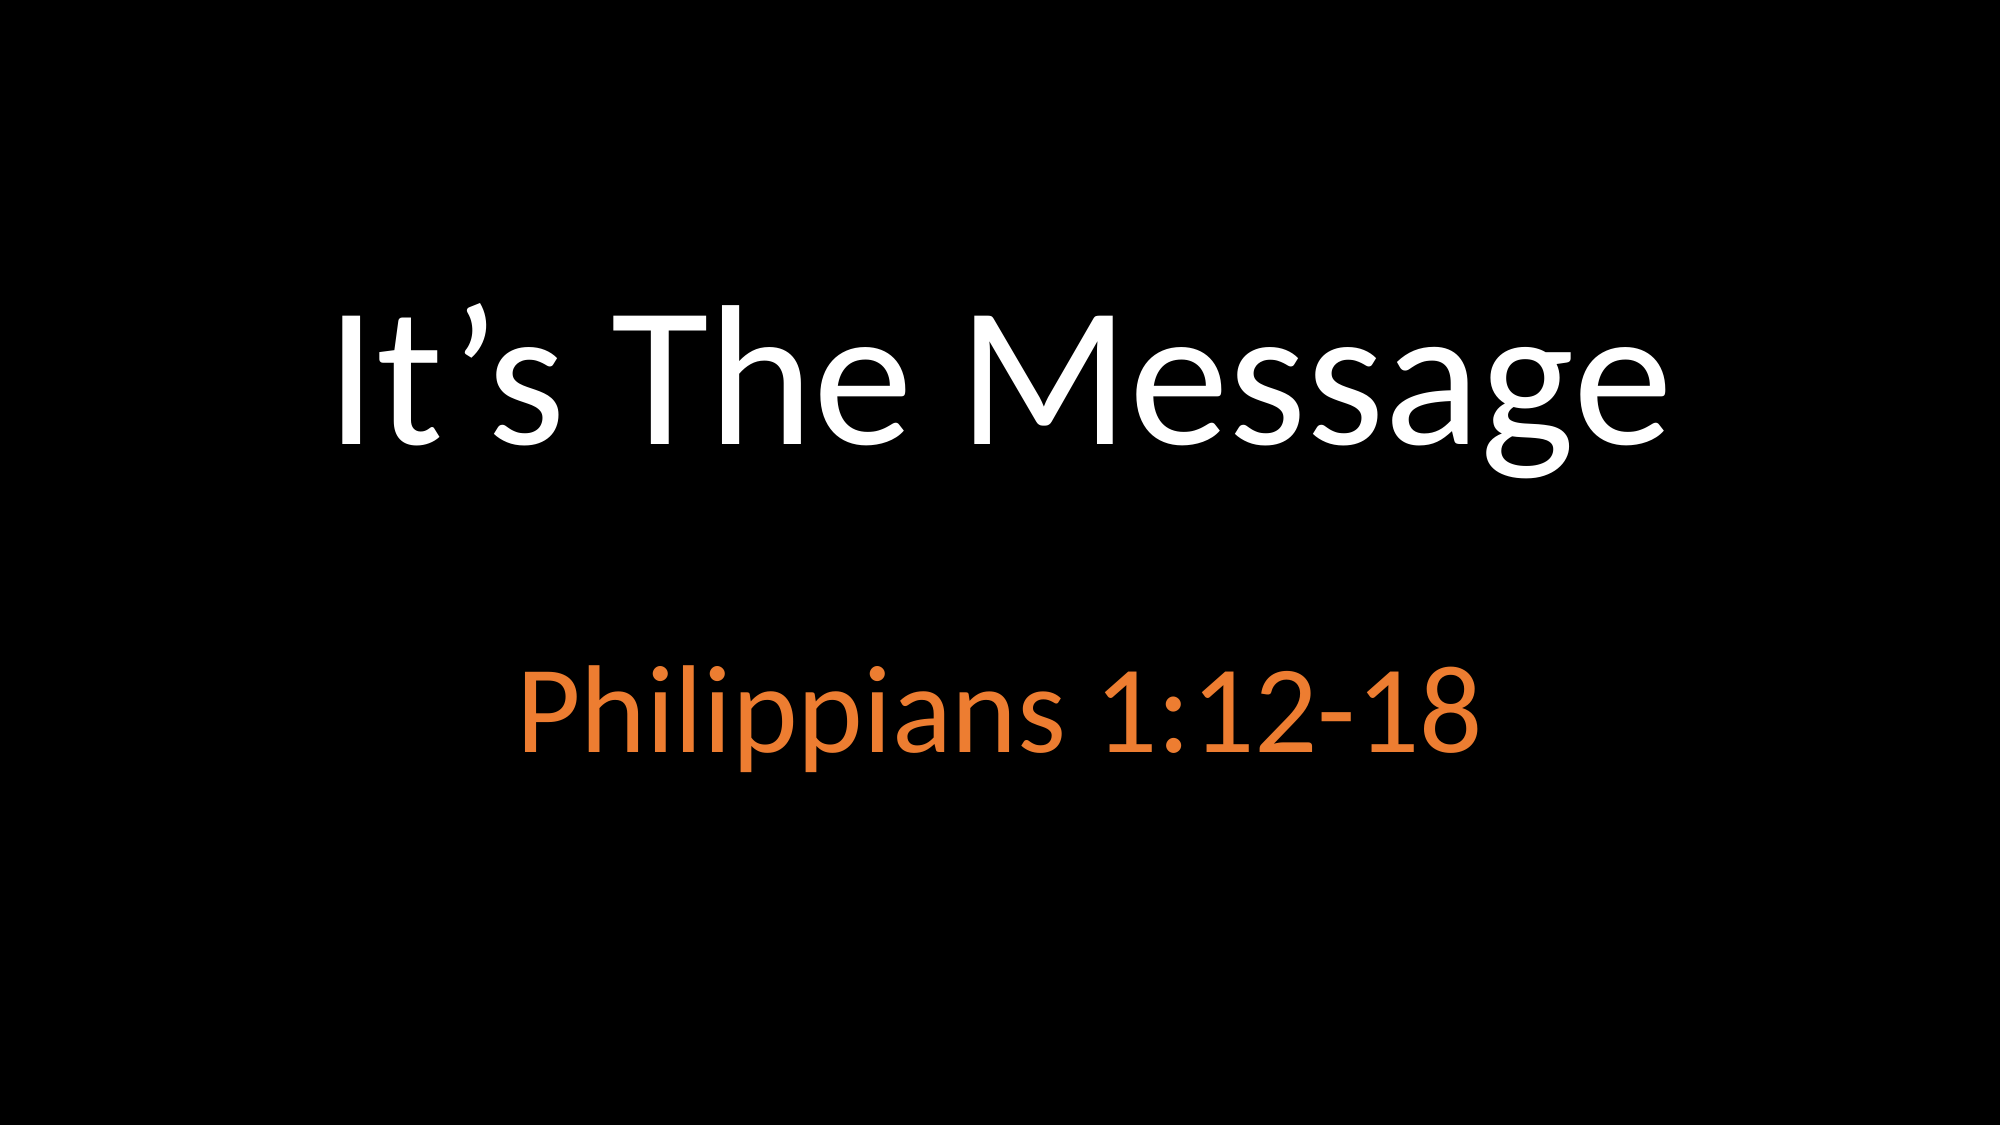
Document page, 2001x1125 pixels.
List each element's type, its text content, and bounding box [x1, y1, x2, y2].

subtitle Philippians 1:12-18 [249, 575, 1750, 848]
title It’s The Message [249, 184, 1750, 575]
